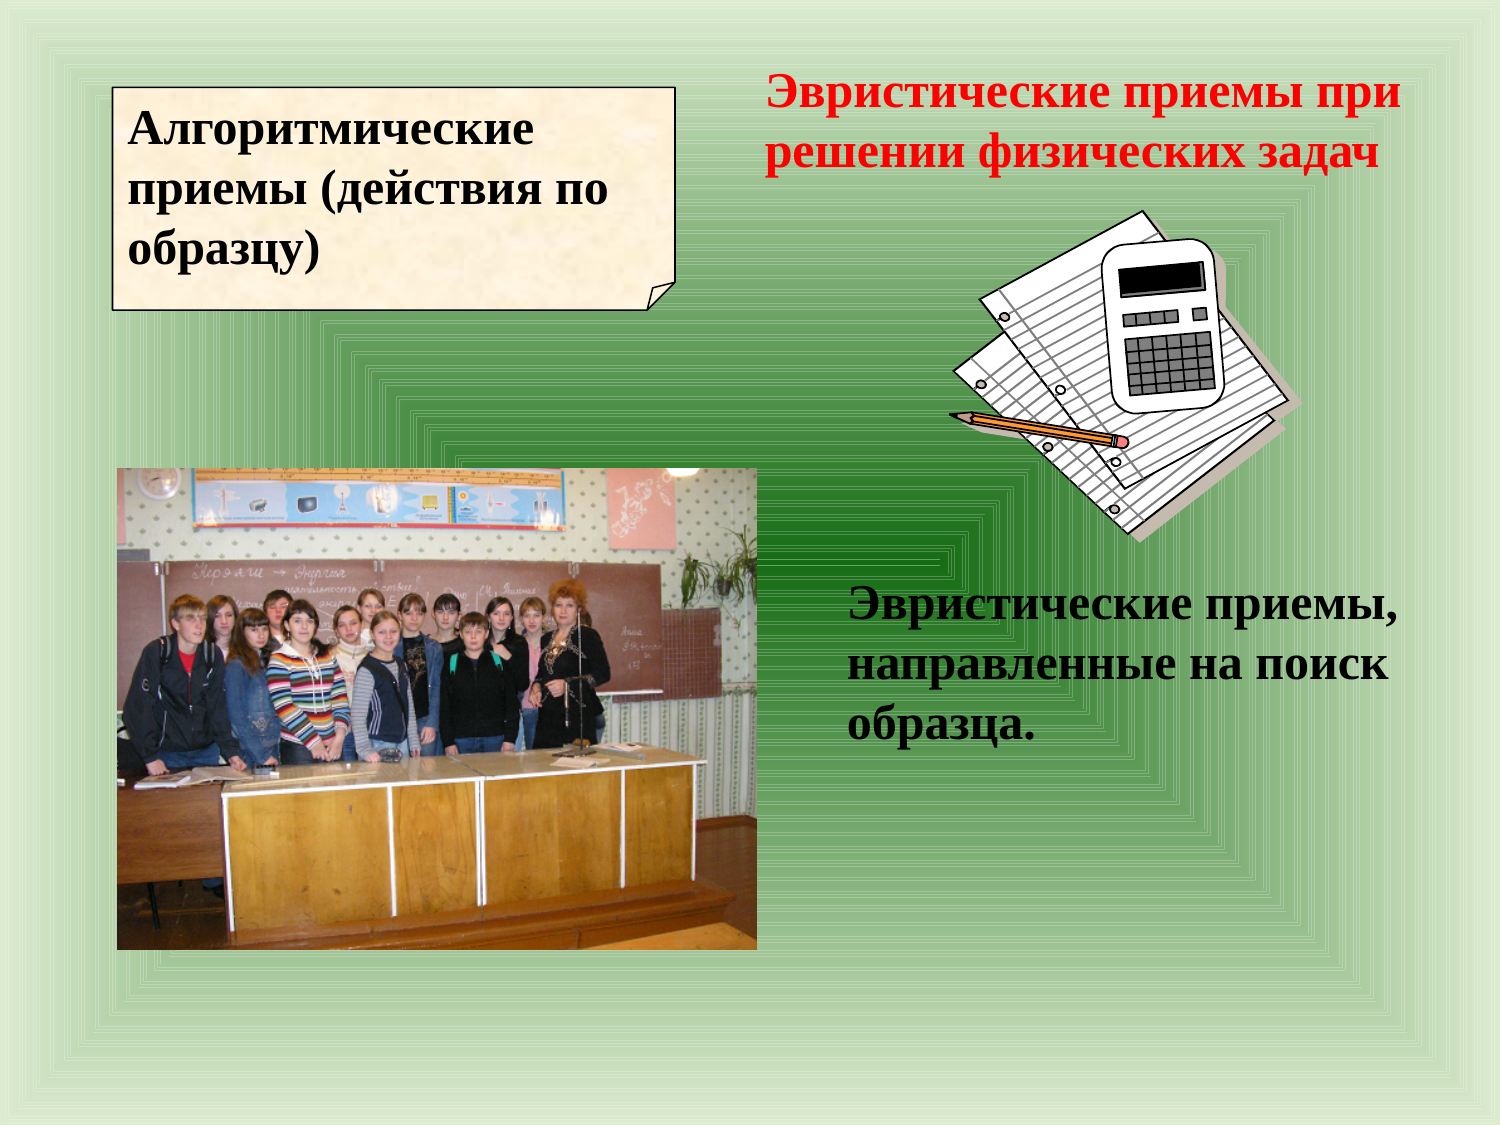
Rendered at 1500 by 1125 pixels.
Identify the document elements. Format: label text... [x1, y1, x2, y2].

text_box [0, 249, 213, 528]
text_box Алгоритмические приемы (действия по образцу) [112, 87, 676, 311]
text_box Эвристические приемы, направленные на поиск образца. [832, 562, 1442, 758]
text_box Эвристические приемы при решении физических задач [749, 49, 1425, 185]
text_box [116, 468, 758, 951]
picture [948, 210, 1304, 543]
